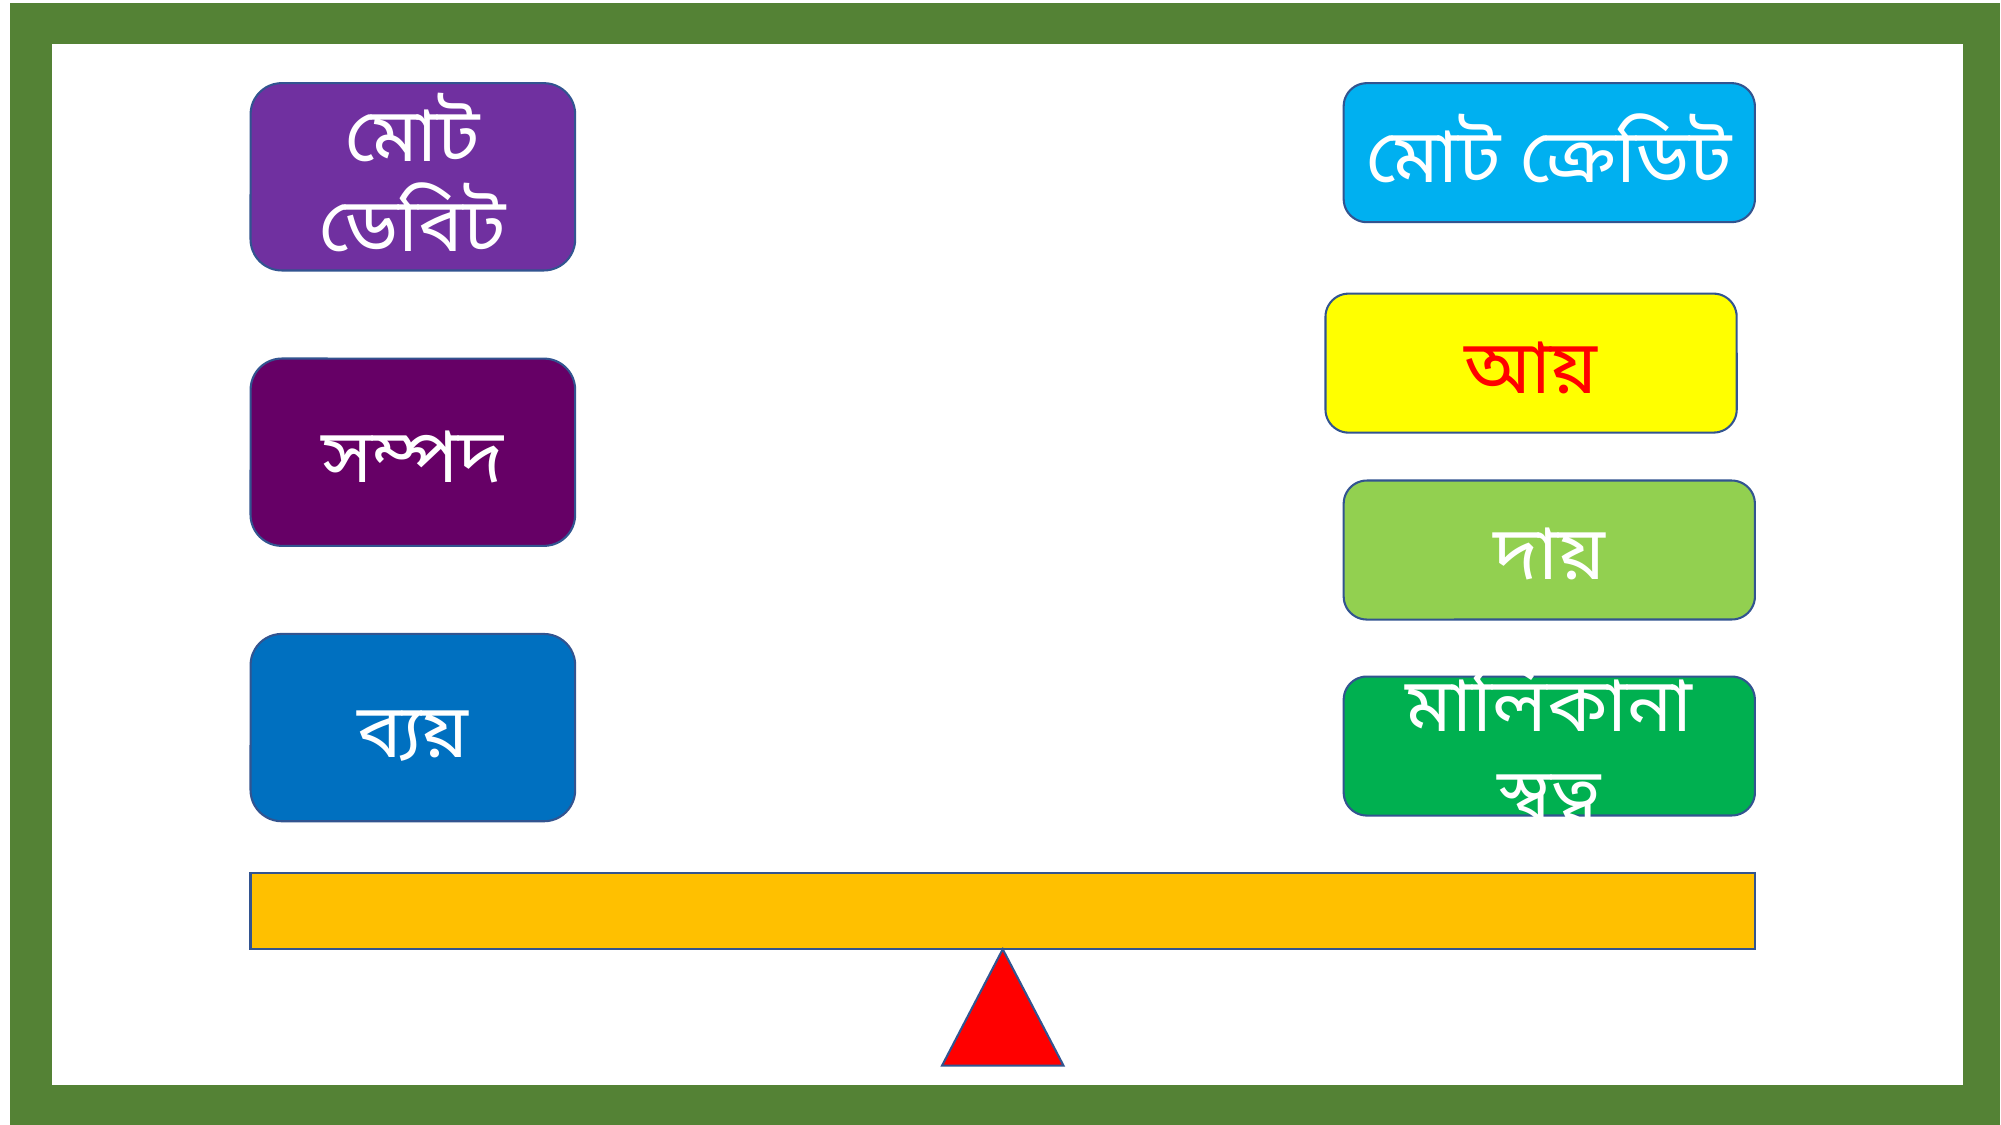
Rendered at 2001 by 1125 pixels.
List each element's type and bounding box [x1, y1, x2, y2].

text_box [30, 22, 1985, 1107]
